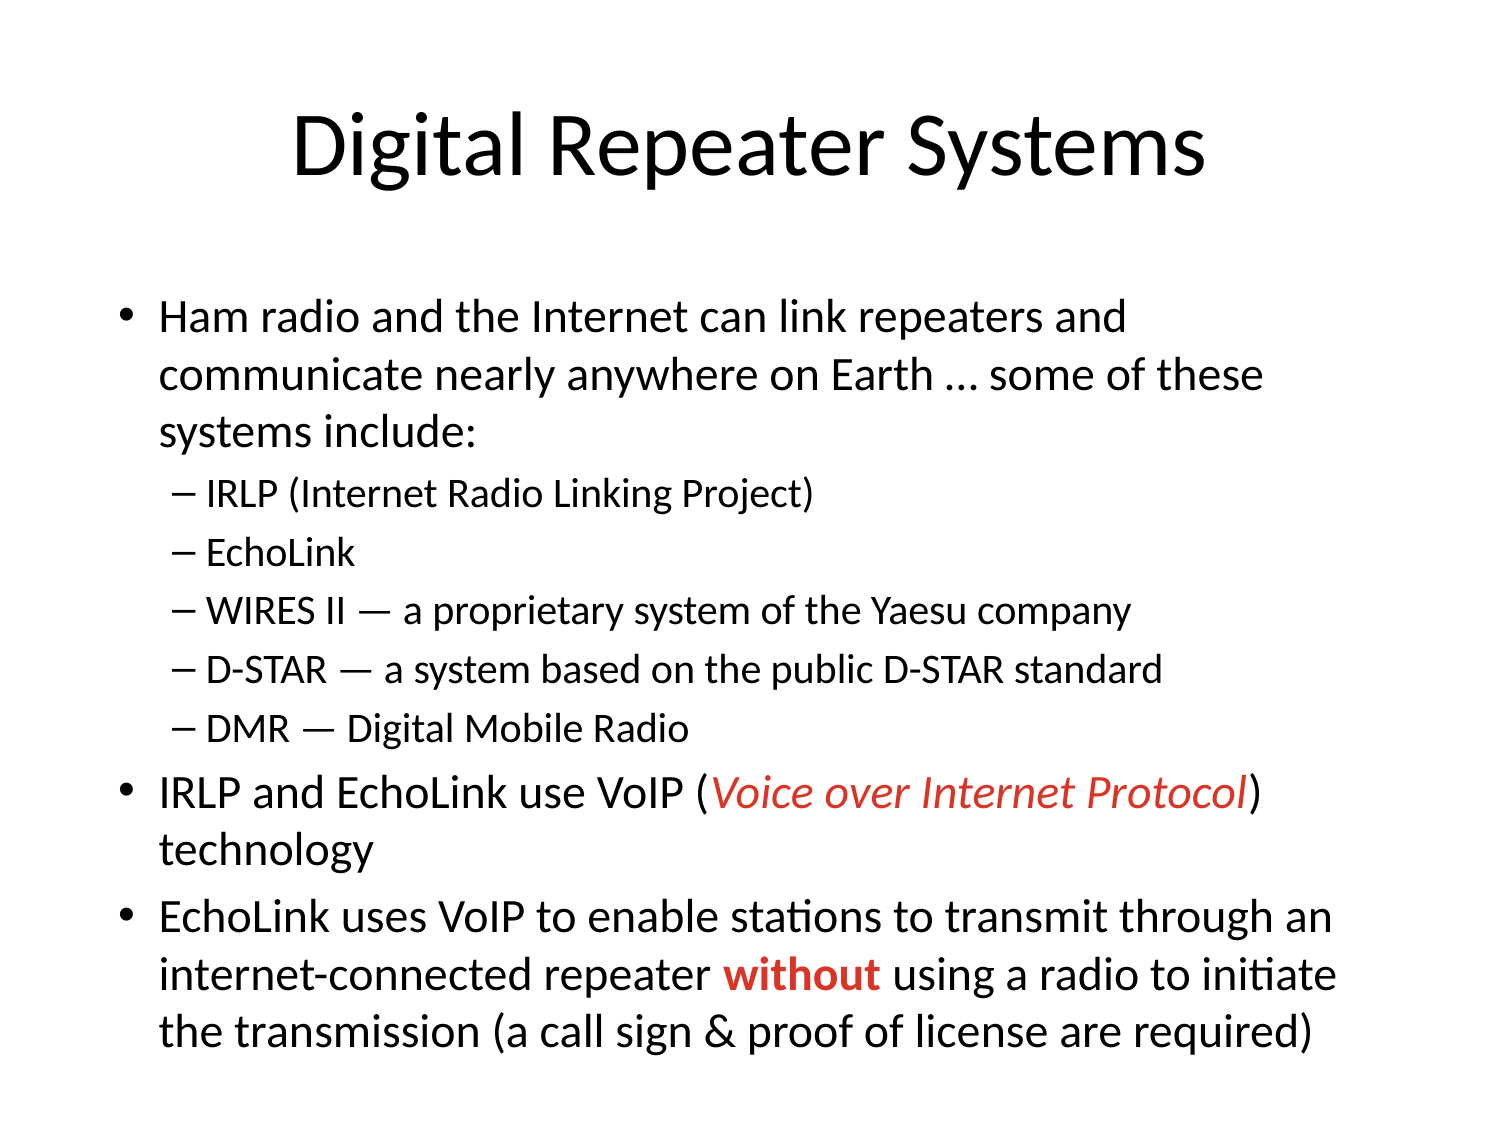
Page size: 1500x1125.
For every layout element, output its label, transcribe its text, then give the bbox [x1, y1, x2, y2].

title Digital Repeater Systems [75, 45, 1425, 233]
list Ham radio and the Internet can link repeaters and communicate nearly anywhere on Earth … some of these systems include: IRLP (Internet Radio Linking Project) EchoLink WIRES II — a proprietary system of the Yaesu company D-STAR — a system based on the public D-STAR standard DMR — Digital Mobile Radio IRLP and EchoLink use VoIP (Voice over Internet Protocol) technology EchoLink uses VoIP to enable stations to transmit through an internet-connected repeater without using a radio to initiate the transmission (a call sign & proof of license are required) [103, 277, 1397, 1066]
